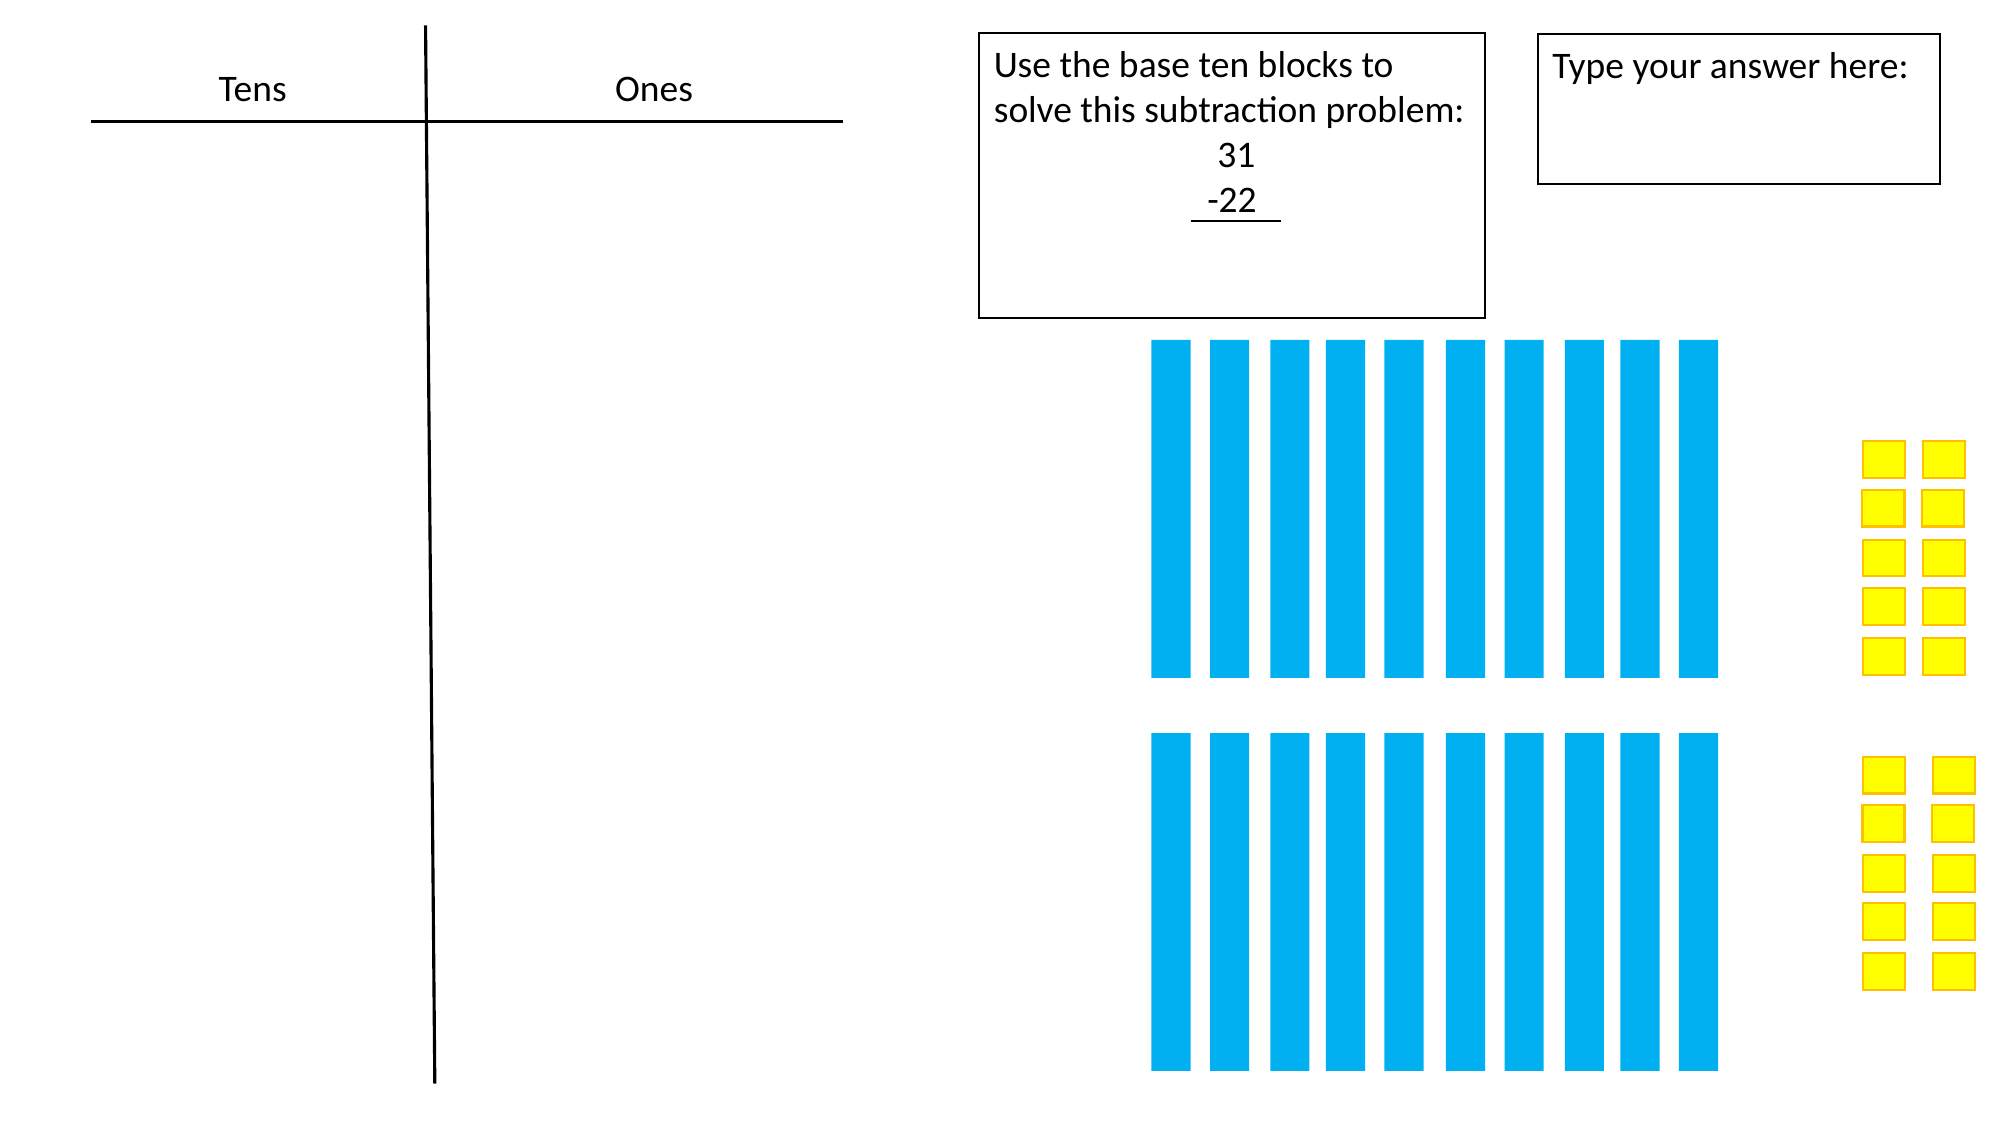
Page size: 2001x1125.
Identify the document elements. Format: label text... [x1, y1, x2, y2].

text_box [1932, 902, 1976, 941]
text_box [1504, 339, 1545, 679]
text_box [1922, 539, 1966, 577]
text_box [1325, 732, 1366, 1072]
text_box [1619, 339, 1661, 679]
text_box [1862, 637, 1906, 676]
text_box [1564, 339, 1605, 679]
text_box [1862, 756, 1906, 795]
text_box [1383, 339, 1425, 679]
text_box [1269, 339, 1310, 679]
text_box [1932, 952, 1976, 991]
text_box [1209, 732, 1250, 1072]
text_box [1861, 804, 1906, 843]
text_box [1862, 587, 1906, 626]
text_box [1862, 854, 1906, 893]
text_box [1922, 587, 1966, 626]
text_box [425, 25, 435, 1084]
text_box [1931, 804, 1975, 843]
text_box [1678, 732, 1719, 1072]
text_box [1619, 732, 1661, 1072]
text_box [1150, 732, 1192, 1072]
text_box [1504, 732, 1545, 1072]
text_box [1150, 339, 1192, 679]
text_box [1445, 732, 1486, 1072]
text_box [1269, 732, 1310, 1072]
text_box [1861, 489, 1906, 528]
text_box [1445, 339, 1486, 679]
text_box Type your answer here: [1537, 33, 1941, 185]
text_box [1383, 732, 1425, 1072]
text_box [1862, 440, 1906, 479]
text_box [1921, 489, 1965, 528]
text_box Ones [600, 56, 798, 117]
text_box [1325, 339, 1366, 679]
text_box [1862, 539, 1906, 577]
text_box [1209, 339, 1250, 679]
text_box [1922, 440, 1966, 479]
text_box Use the base ten blocks to solve this subtraction problem: 31 -22 [978, 32, 1486, 319]
text_box [1932, 756, 1976, 795]
text_box [1862, 952, 1906, 991]
text_box [1862, 902, 1906, 941]
text_box Tens [203, 56, 402, 117]
text_box [1922, 637, 1966, 676]
text_box [1932, 854, 1976, 893]
text_box [1564, 732, 1605, 1072]
text_box [1678, 339, 1719, 679]
